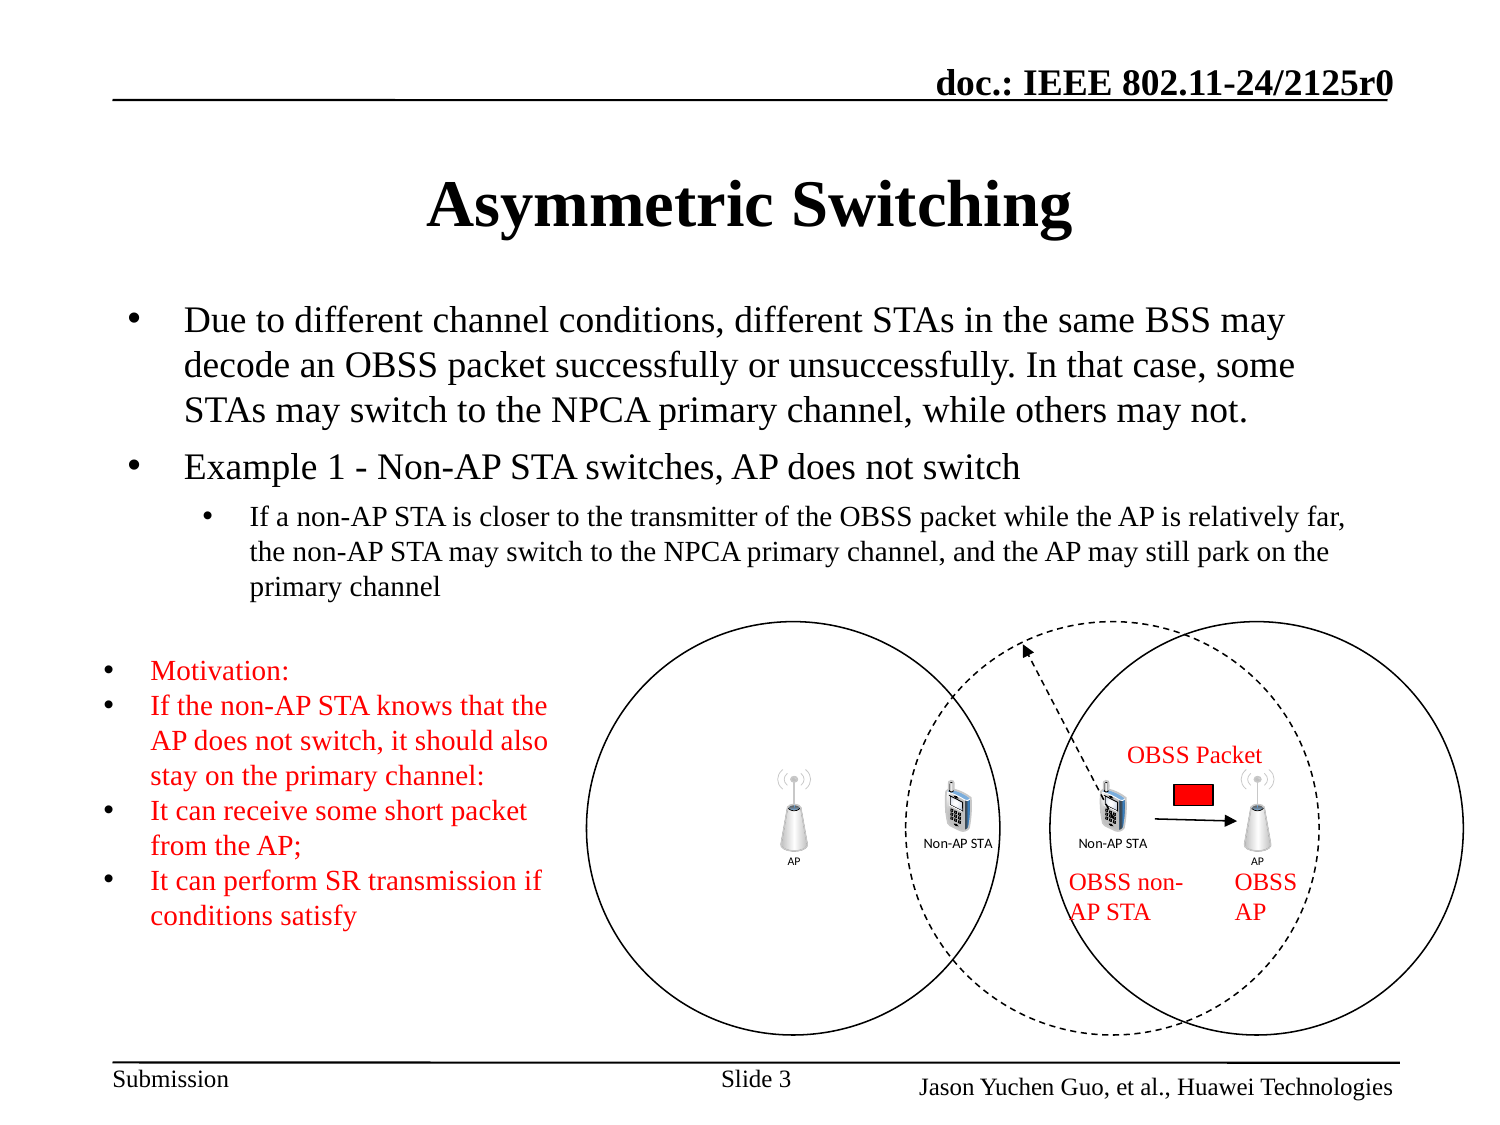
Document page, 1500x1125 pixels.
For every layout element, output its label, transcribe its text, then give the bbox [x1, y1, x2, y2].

text_box OBSS non-AP STA [1053, 857, 1217, 933]
text_box OBSS Packet [1120, 731, 1299, 776]
text_box [905, 621, 1184, 1036]
slide_number Slide 3 [712, 1061, 800, 1123]
text_box [1174, 784, 1214, 806]
list Due to different channel conditions, different STAs in the same BSS may decode an OBSS packet successfully or unsuccessfully. In that case, some STAs may switch to the NPCA primary channel, while others may not. Example 1 - Non-AP STA switches, AP does not switch If a non-AP STA is closer to the transmitter of the OBSS packet while the AP is relatively far, the non-AP STA may switch to the NPCA primary channel, and the AP may still park on the primary channel [112, 286, 1388, 601]
text_box [1078, 621, 1464, 1036]
text_box OBSS AP [1219, 857, 1335, 933]
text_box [1022, 643, 1114, 820]
picture [1236, 767, 1277, 875]
title Asymmetric Switching [112, 112, 1388, 286]
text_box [1160, 818, 1231, 822]
text_box Motivation: If the non-AP STA knows that the AP does not switch, it should also stay on the primary channel: It can receive some short packet from the AP; It can perform SR transmission if conditions satisfy [88, 644, 587, 939]
picture [1069, 778, 1156, 860]
picture [914, 778, 1001, 860]
text_box [587, 621, 953, 1036]
text_box [1049, 827, 1064, 864]
picture [773, 767, 813, 875]
